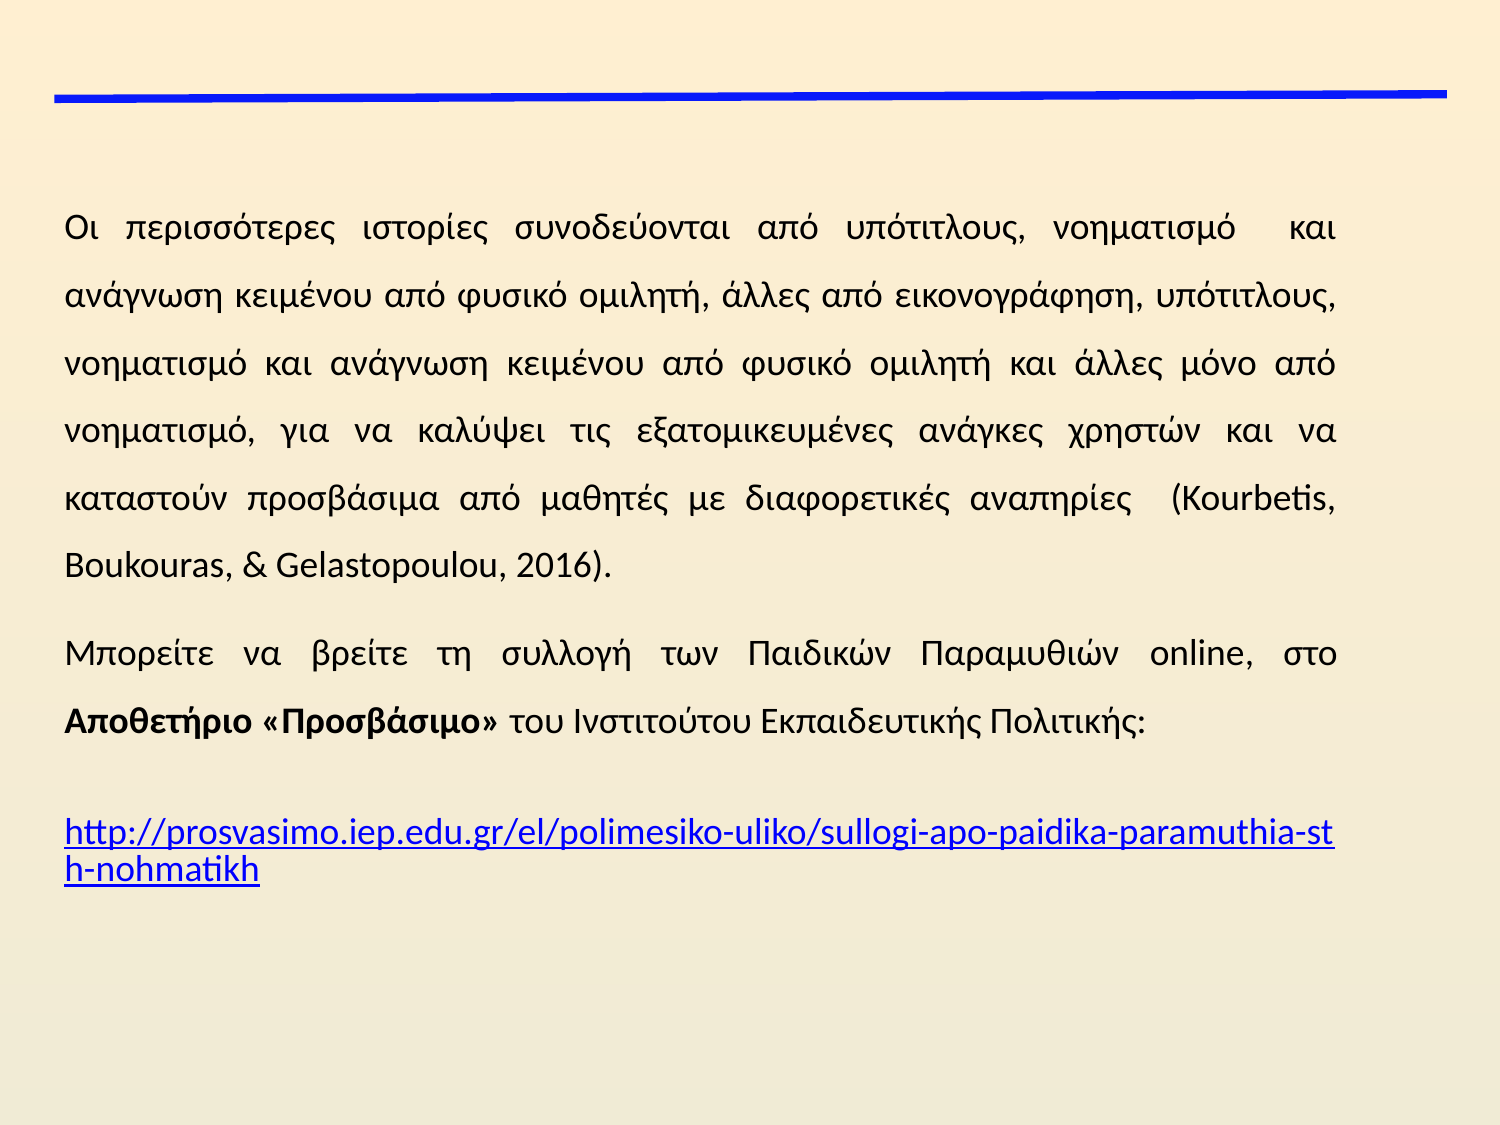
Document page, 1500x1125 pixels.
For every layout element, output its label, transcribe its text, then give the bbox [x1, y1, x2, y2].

text_box Οι περισσότερες ιστορίες συνοδεύονται από υπότιτλους, νοηματισμό και ανάγνωση κειμένου από φυσικό ομιλητή, άλλες από εικονογράφηση, υπότιτλους, νοηματισμό και ανάγνωση κειμένου από φυσικό ομιλητή και άλλες μόνο από νοηματισμό, για να καλύψει τις εξατομικευμένες ανάγκες χρηστών και να καταστούν προσβάσιμα από μαθητές με διαφορετικές αναπηρίες (Kourbetis, Boukouras, & Gelastopoulou, 2016). Μπορείτε να βρείτε τη συλλογή των Παιδικών Παραμυθιών online, στο Αποθετήριο «Προσβάσιμο» του Ινστιτούτου Εκπαιδευτικής Πολιτικής: http://prosvasimo.iep.edu.gr/el/polimesiko-uliko/sullogi-apo-paidika-paramuthia-sth-nohmatikh [49, 172, 1353, 905]
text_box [54, 93, 1448, 100]
